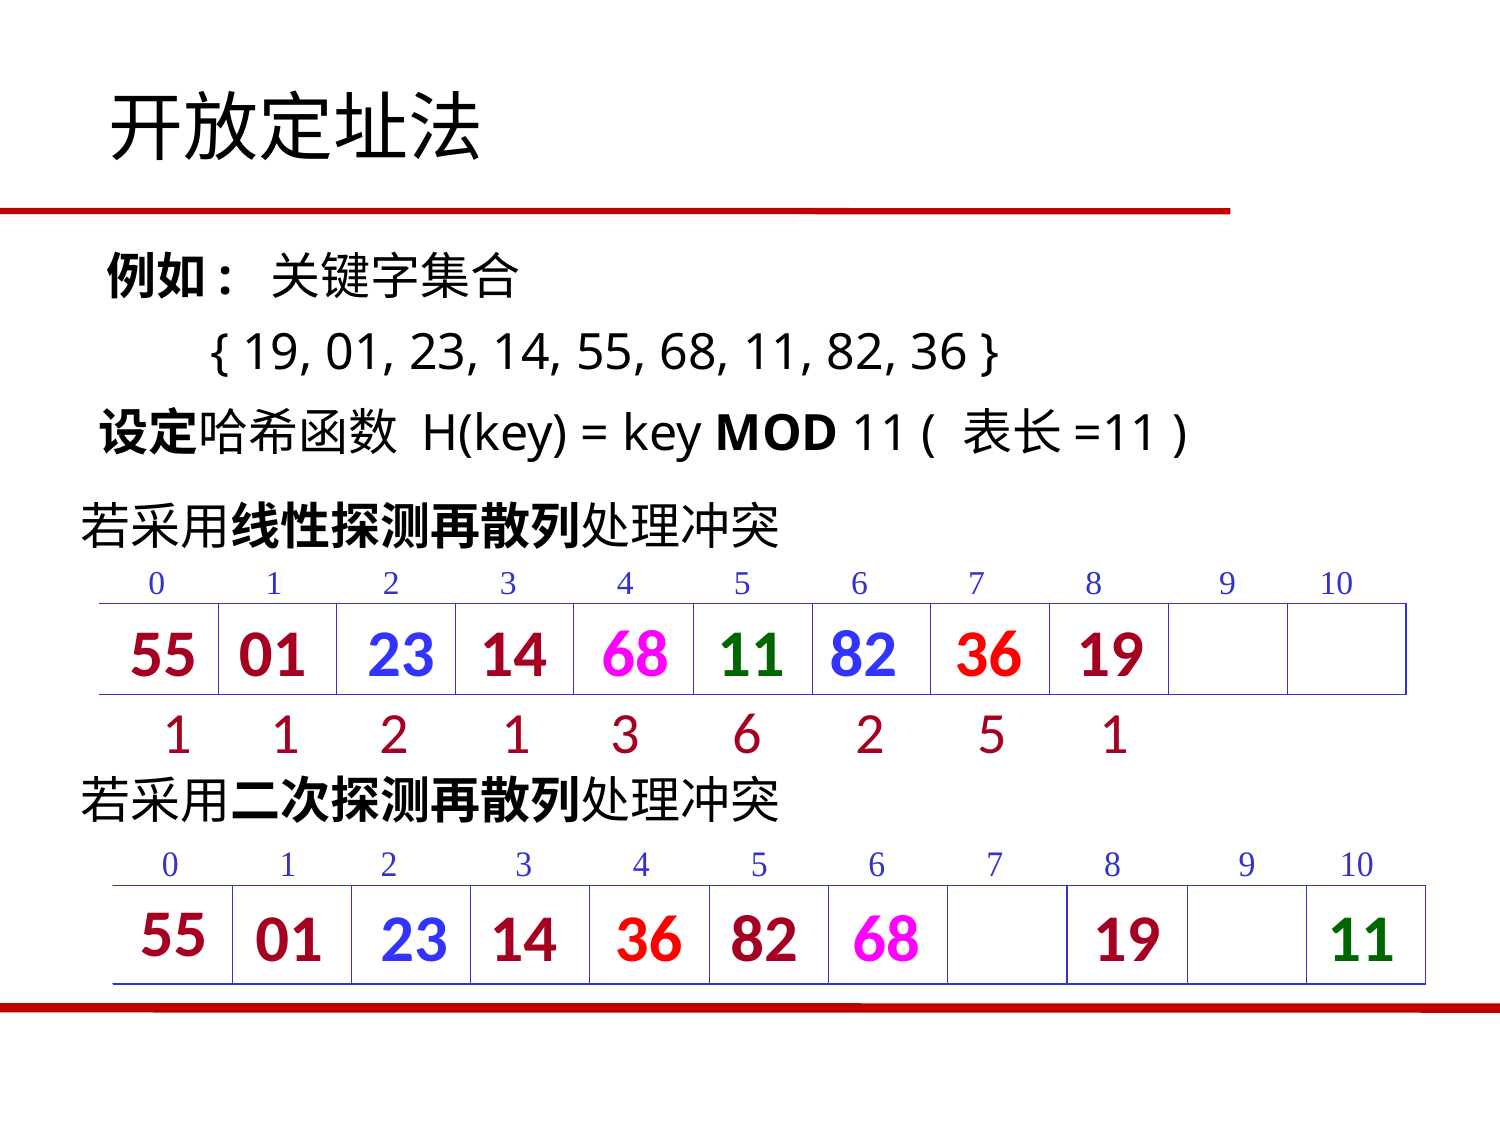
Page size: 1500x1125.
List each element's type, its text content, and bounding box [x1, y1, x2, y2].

text_box 设定哈希函数 H(key) = key MOD 11 ( 表长=11 ) [83, 392, 1203, 468]
text_box 开放定址法 [93, 72, 534, 178]
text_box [98, 564, 1419, 728]
text_box 若采用二次探测再散列处理冲突 [66, 761, 796, 837]
text_box 例如: 关键字集合 { 19, 01, 23, 14, 55, 68, 11, 82, 36 } [91, 222, 1015, 388]
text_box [112, 844, 1438, 1020]
text_box 1 1 2 1 3 6 2 5 1 [134, 735, 1145, 773]
text_box 若采用线性探测再散列处理冲突 [66, 486, 796, 562]
